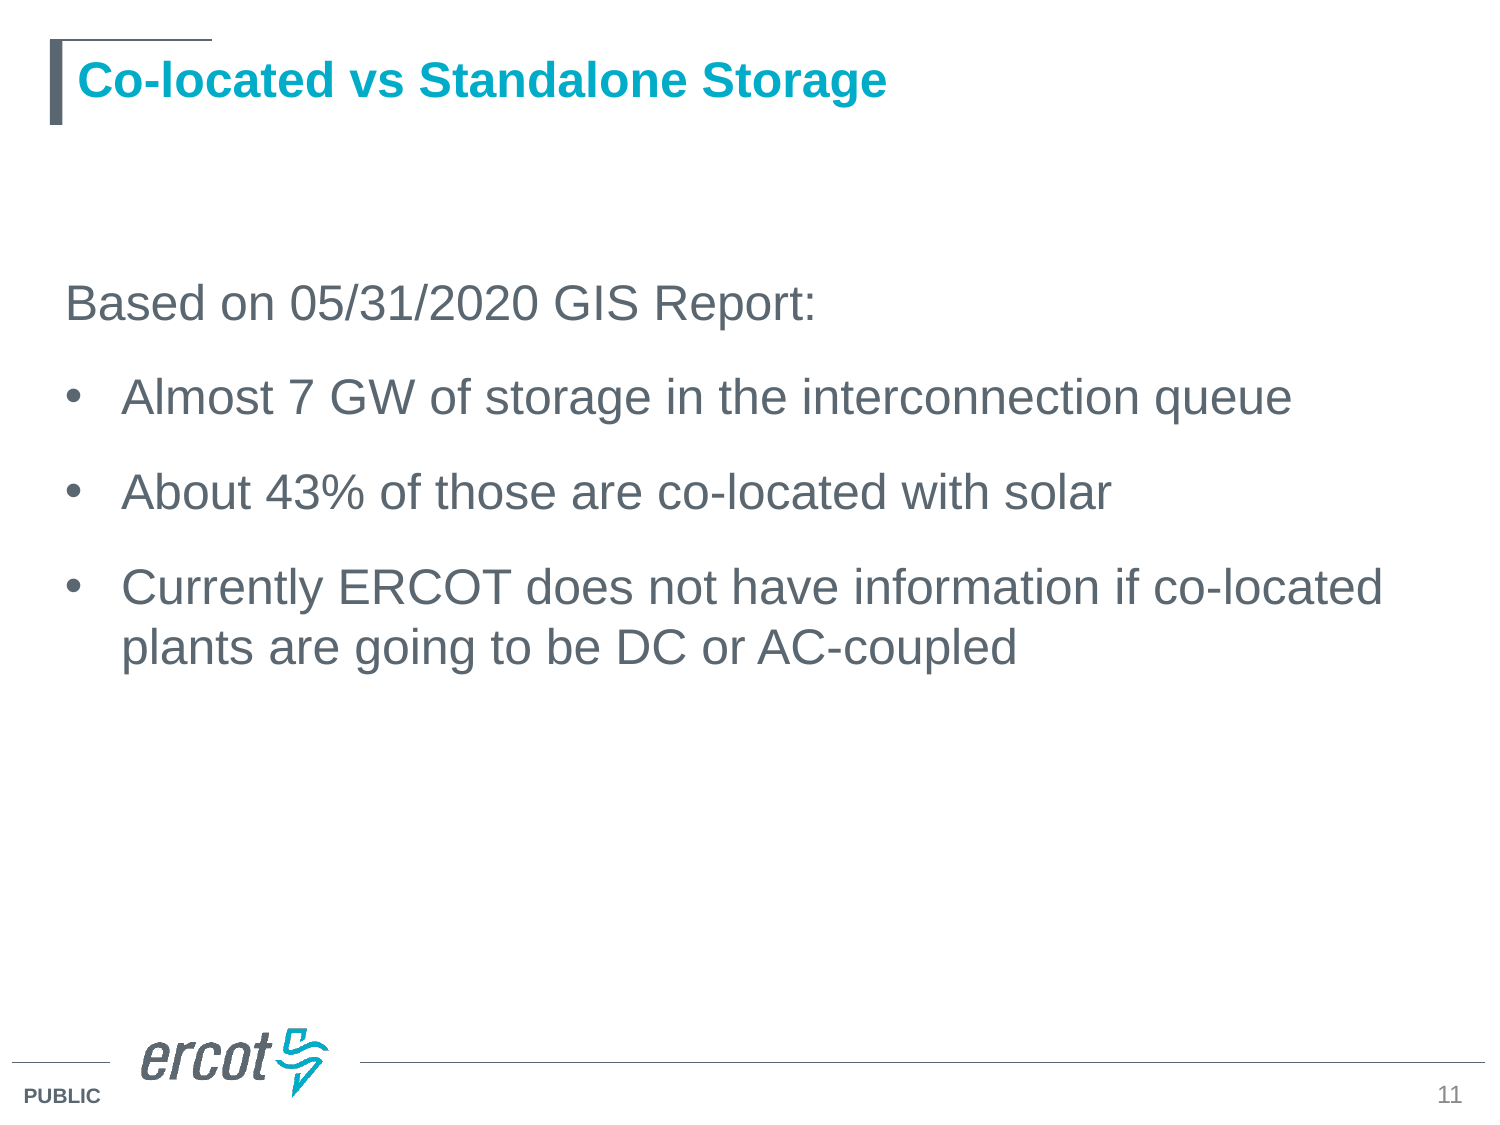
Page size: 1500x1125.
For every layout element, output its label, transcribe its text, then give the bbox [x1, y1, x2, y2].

list Based on 05/31/2020 GIS Report: Almost 7 GW of storage in the interconnection queue About 43% of those are co-located with solar Currently ERCOT does not have information if co-located plants are going to be DC or AC-coupled [50, 262, 1450, 972]
picture [137, 1024, 332, 1100]
title Co-located vs Standalone Storage [62, 39, 1450, 228]
slide_number 11 [1412, 1076, 1488, 1112]
